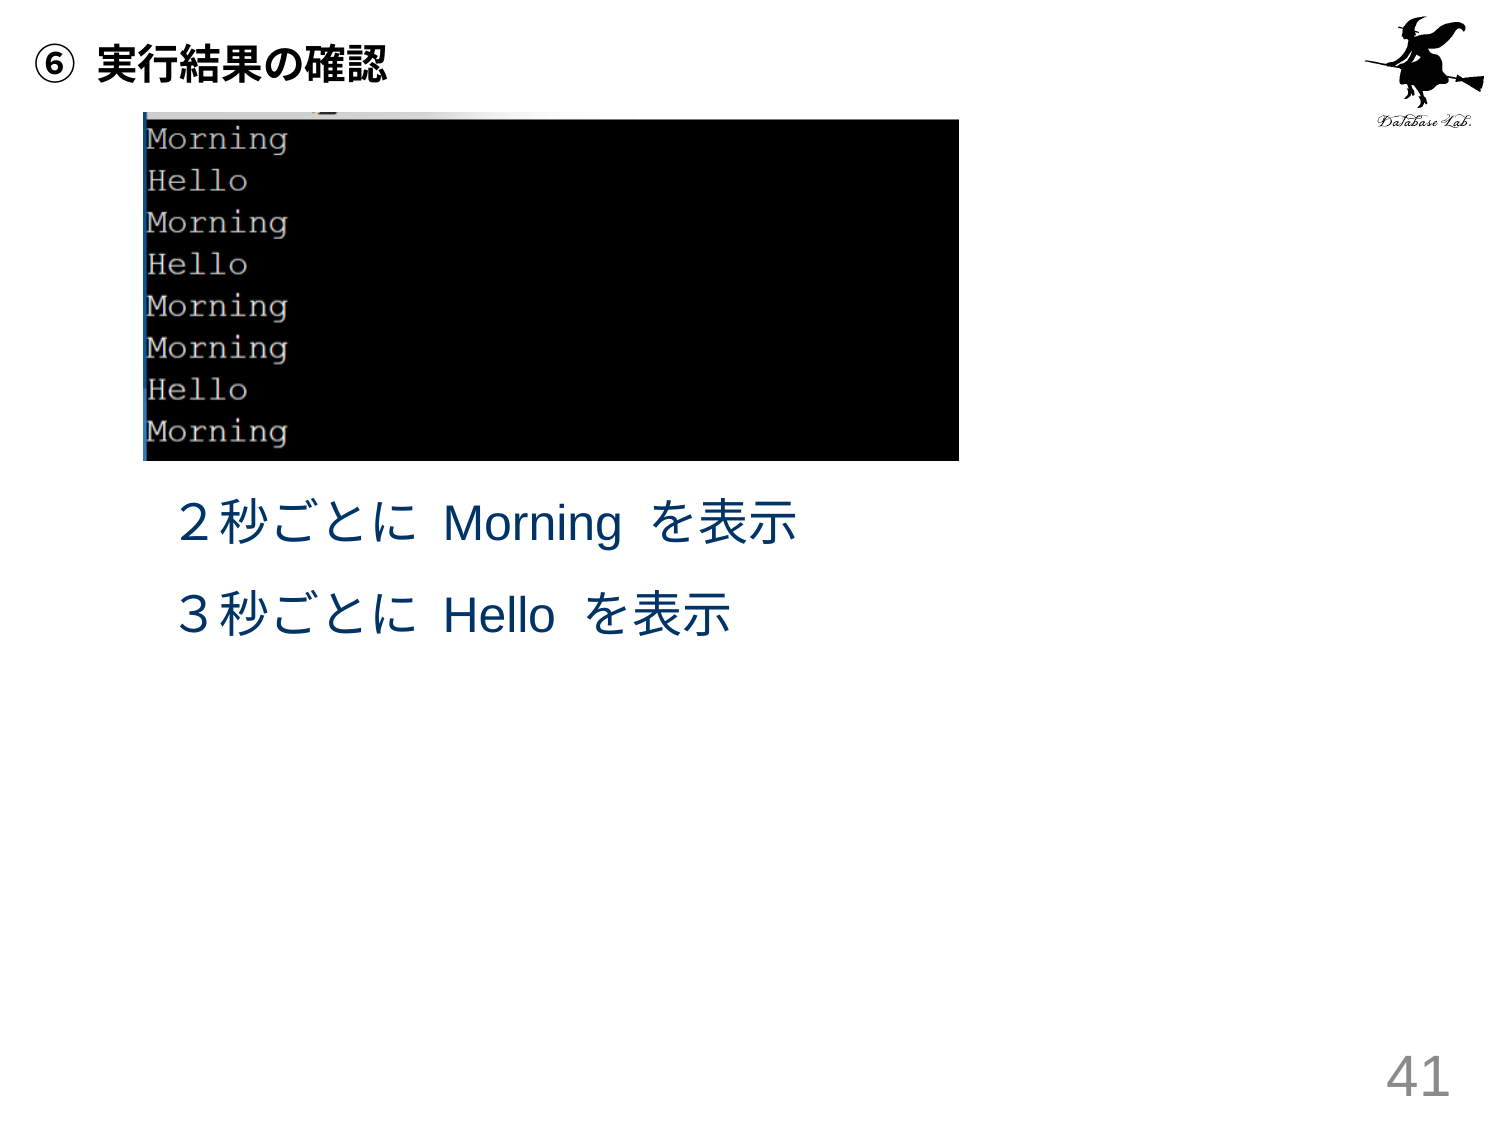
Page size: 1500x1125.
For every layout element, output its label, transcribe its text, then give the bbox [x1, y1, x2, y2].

picture [1362, 14, 1486, 130]
text_box ⑥ 実行結果の確認 [23, 22, 1299, 81]
picture [143, 112, 959, 461]
text_box ２秒ごとに Morning を表示 ３秒ごとに Hello を表示 [157, 472, 1433, 531]
slide_number 41 [1129, 1042, 1467, 1103]
